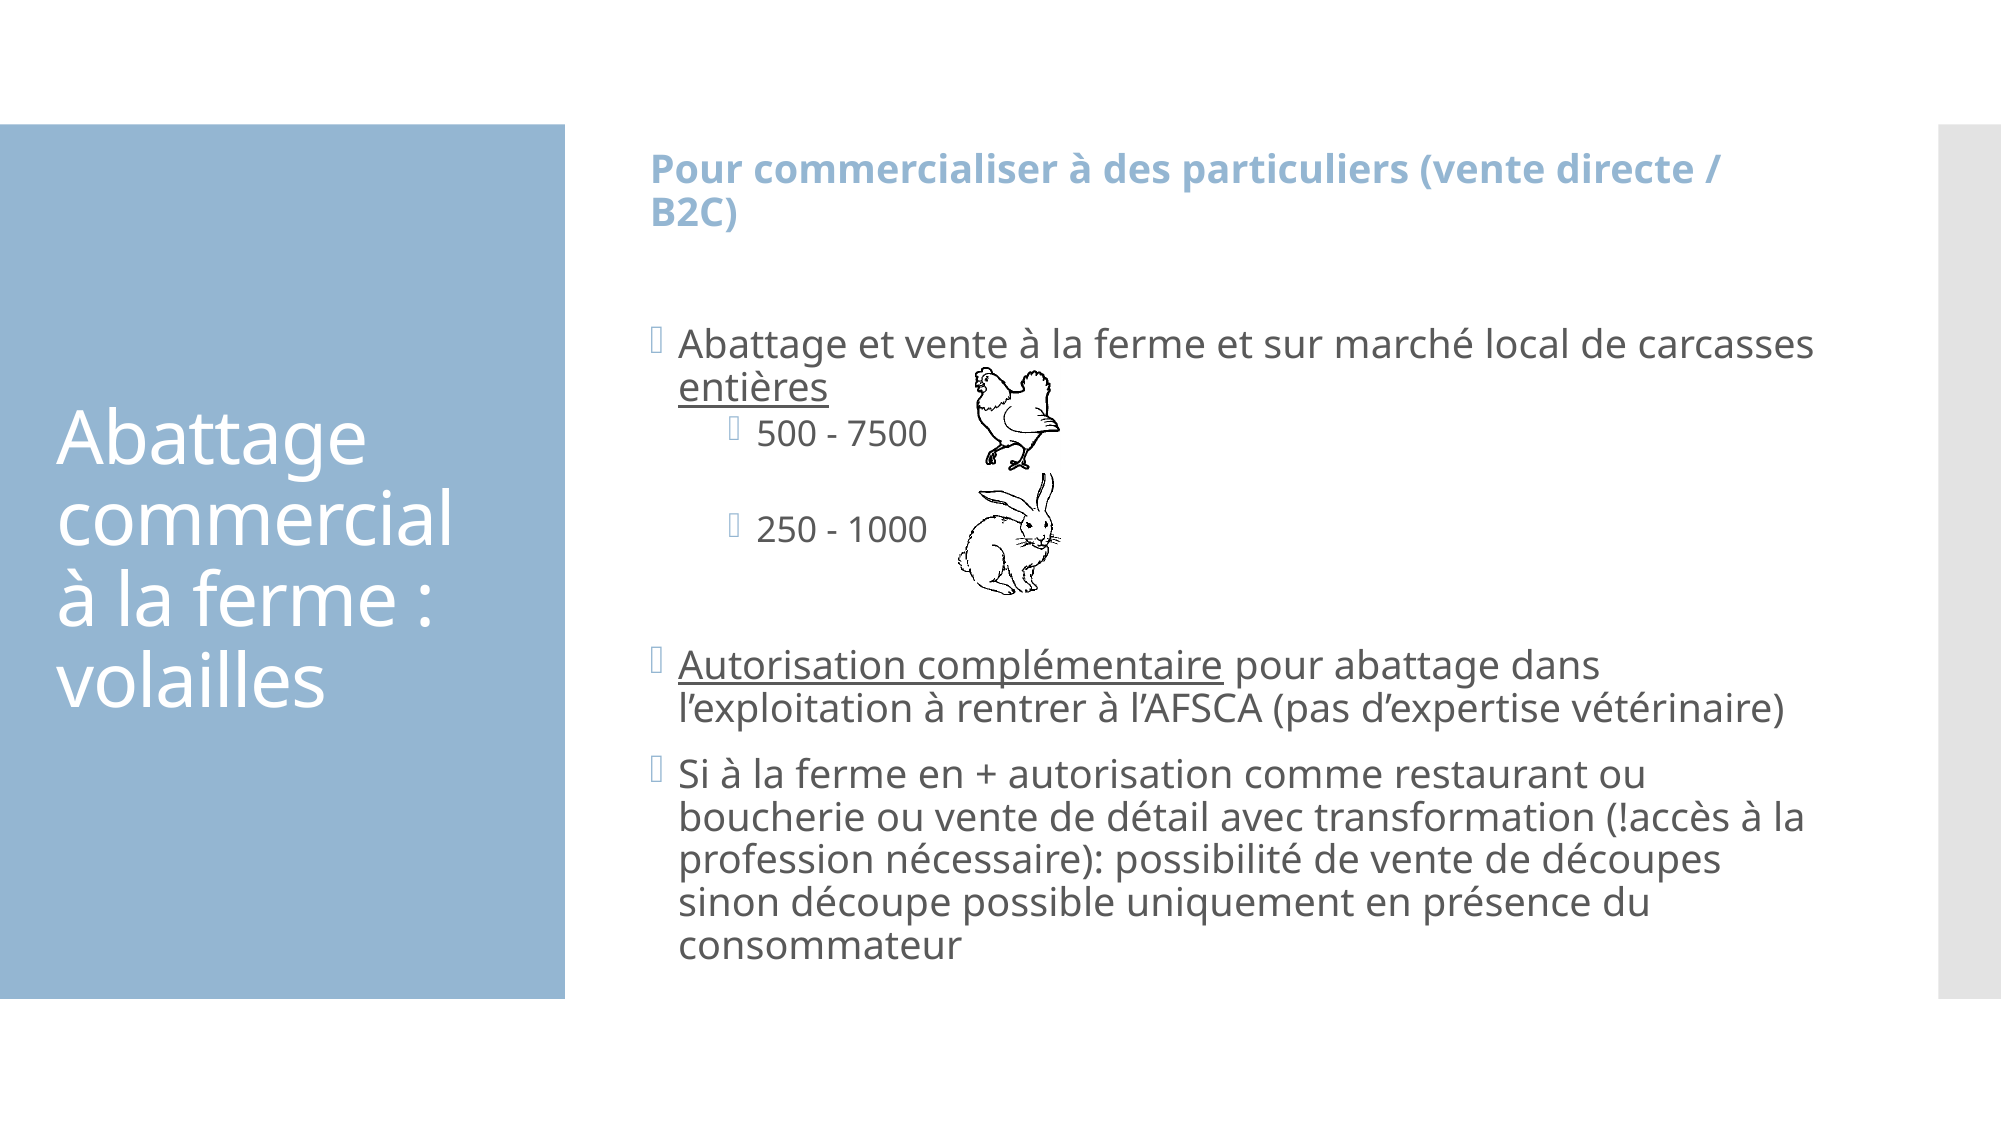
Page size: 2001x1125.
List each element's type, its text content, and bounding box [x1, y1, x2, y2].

title Abattage commercial à la ferme : volailles [41, 184, 525, 940]
list Pour commercialiser à des particuliers (vente directe / B2C) Abattage et vente à la ferme et sur marché local de carcasses entières 500 - 7500 250 - 1000 Autorisation complémentaire pour abattage dans l’exploitation à rentrer à l’AFSCA (pas d’expertise vétérinaire) Si à la ferme en + autorisation comme restaurant ou boucherie ou vente de détail avec transformation (!accès à la profession nécessaire): possibilité de vente de découpes sinon découpe possible uniquement en présence du consommateur [634, 141, 1835, 982]
picture [958, 365, 1061, 595]
